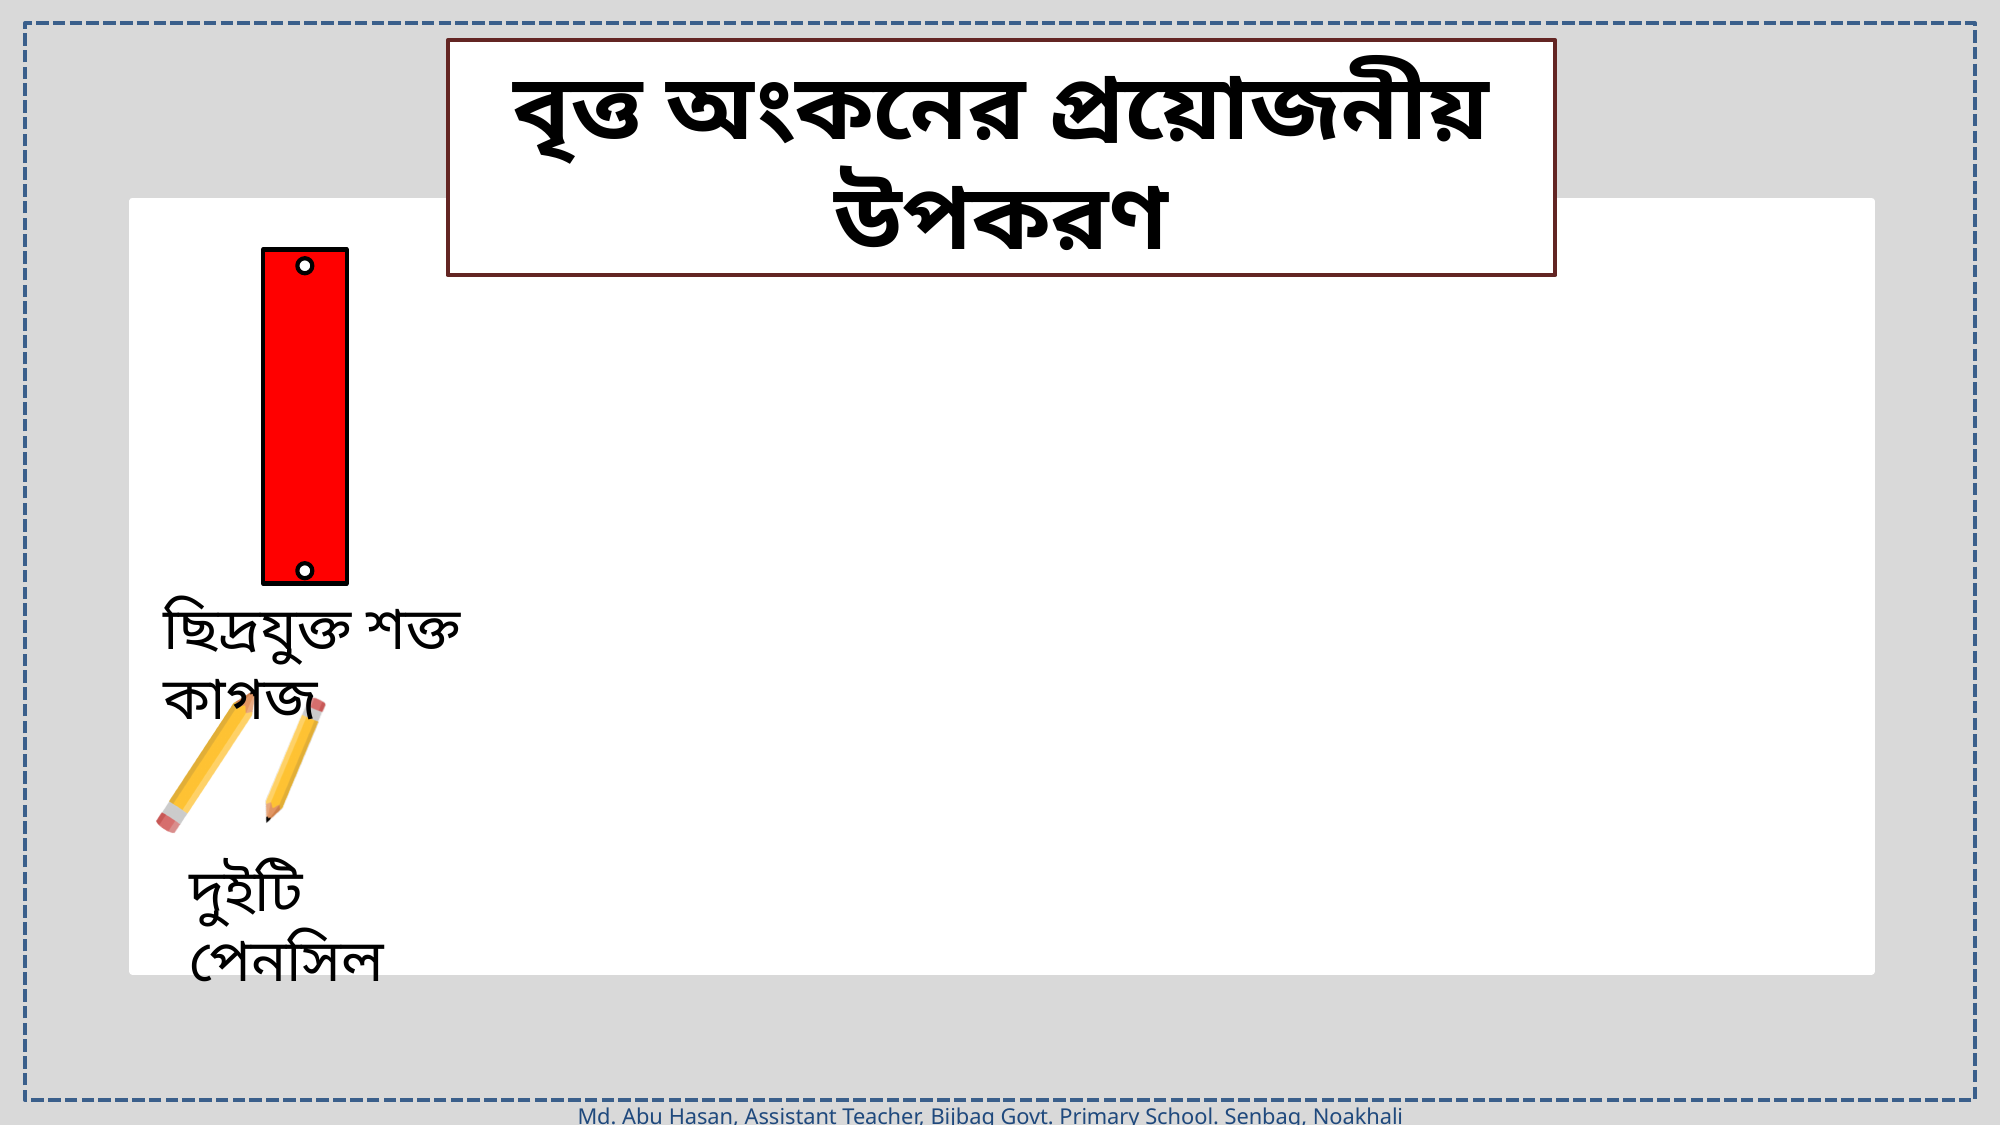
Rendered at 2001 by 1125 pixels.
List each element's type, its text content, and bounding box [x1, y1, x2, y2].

text_box [261, 247, 349, 583]
picture [133, 699, 359, 837]
text_box [23, 21, 1977, 1102]
text_box [130, 199, 1873, 974]
text_box ছিদ্রযুক্ত শক্ত কাগজ [148, 583, 545, 739]
text_box বৃত্ত অংকনের প্রয়োজনীয় উপকরণ [446, 38, 1557, 277]
text_box দুইটি পেনসিল [174, 845, 469, 1001]
